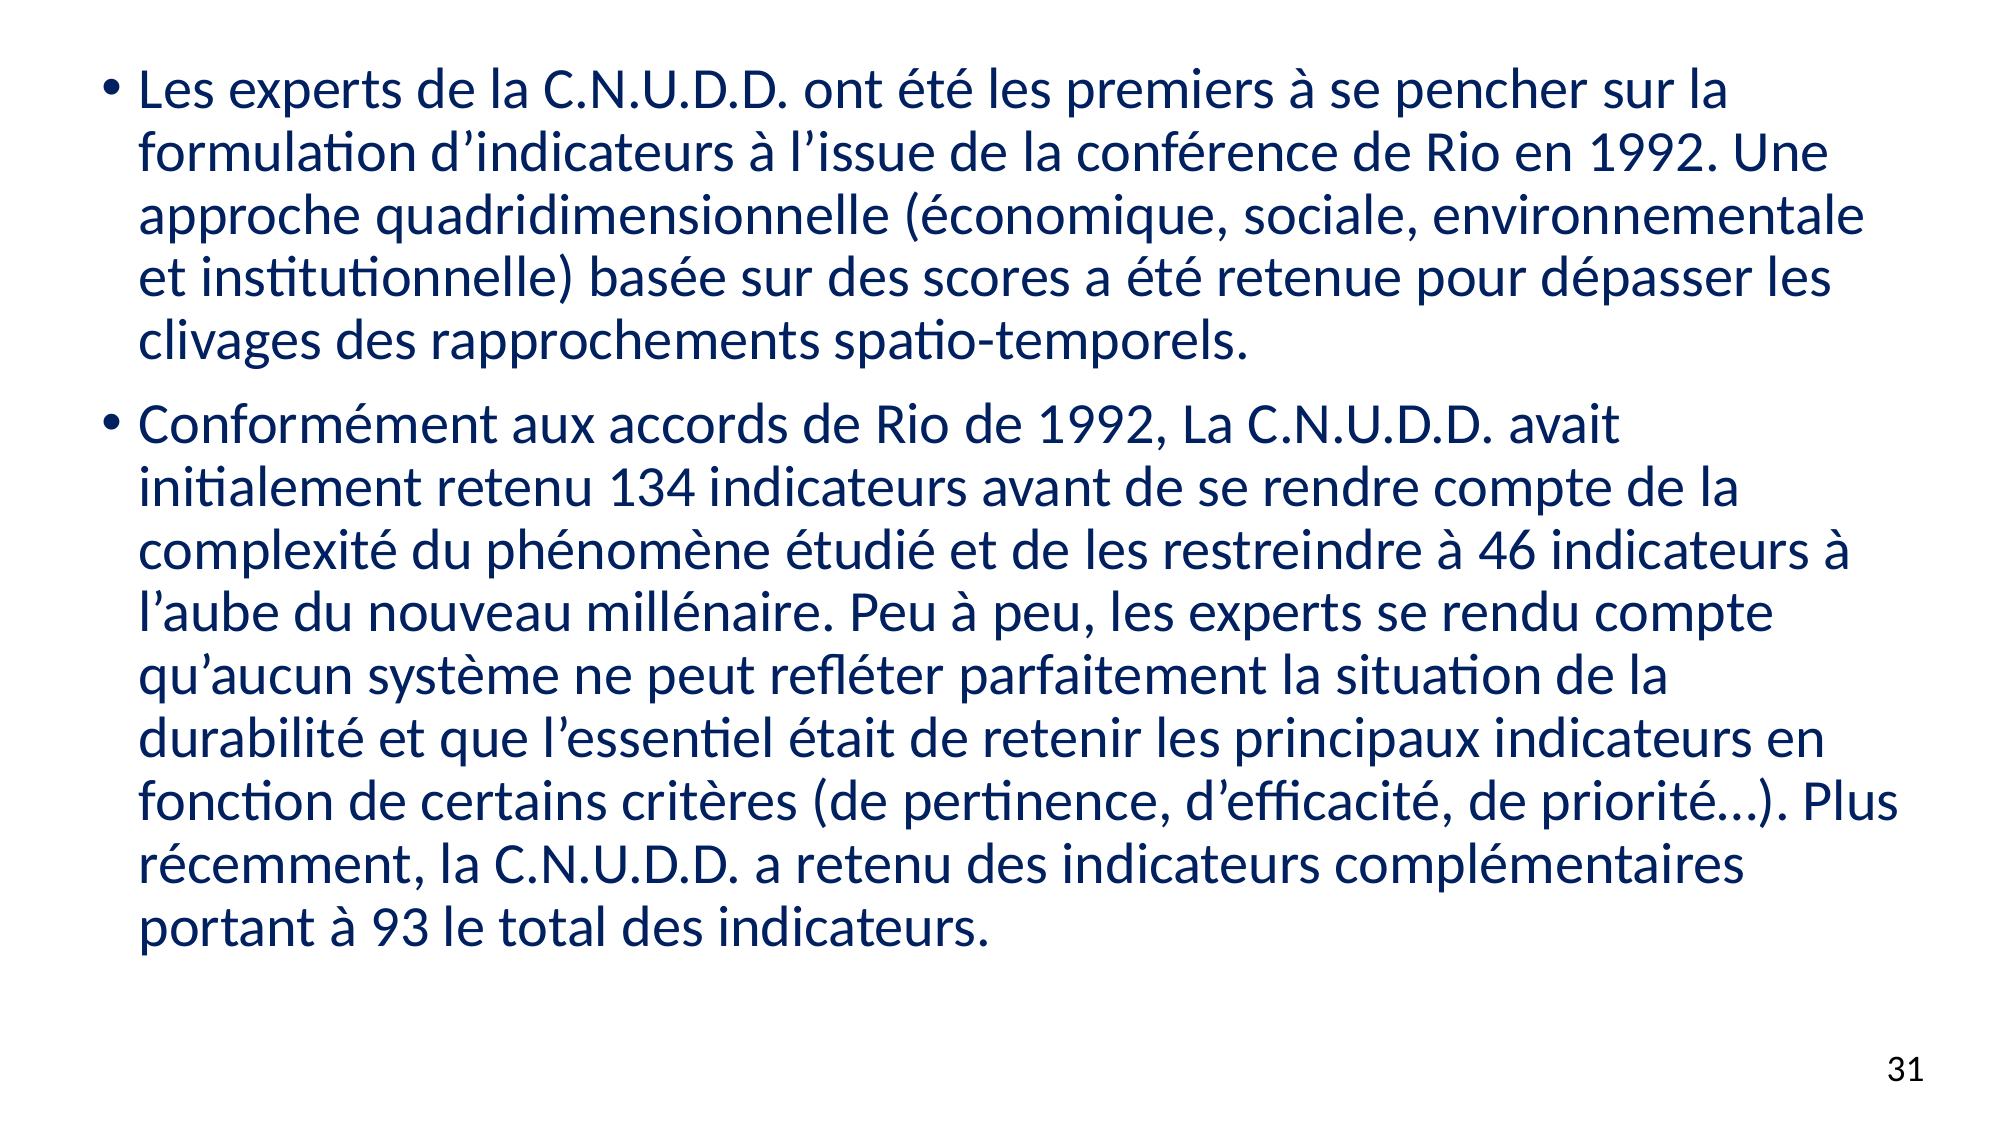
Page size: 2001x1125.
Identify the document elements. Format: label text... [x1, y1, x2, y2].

list Les experts de la C.N.U.D.D. ont été les premiers à se pencher sur la formulation d’indicateurs à l’issue de la conférence de Rio en 1992. Une approche quadridimensionnelle (économique, sociale, environnementale et institutionnelle) basée sur des scores a été retenue pour dépasser les clivages des rapprochements spatio-temporels. Conformément aux accords de Rio de 1992, La C.N.U.D.D. avait initialement retenu 134 indicateurs avant de se rendre compte de la complexité du phénomène étudié et de les restreindre à 46 indicateurs à l’aube du nouveau millénaire. Peu à peu, les experts se rendu compte qu’aucun système ne peut refléter parfaitement la situation de la durabilité et que l’essentiel était de retenir les principaux indicateurs en fonction de certains critères (de pertinence, d’efficacité, de priorité…). Plus récemment, la C.N.U.D.D. a retenu des indicateurs complémentaires portant à 93 le total des indicateurs. [86, 50, 1925, 1054]
text_box 31 [1871, 1036, 1960, 1097]
